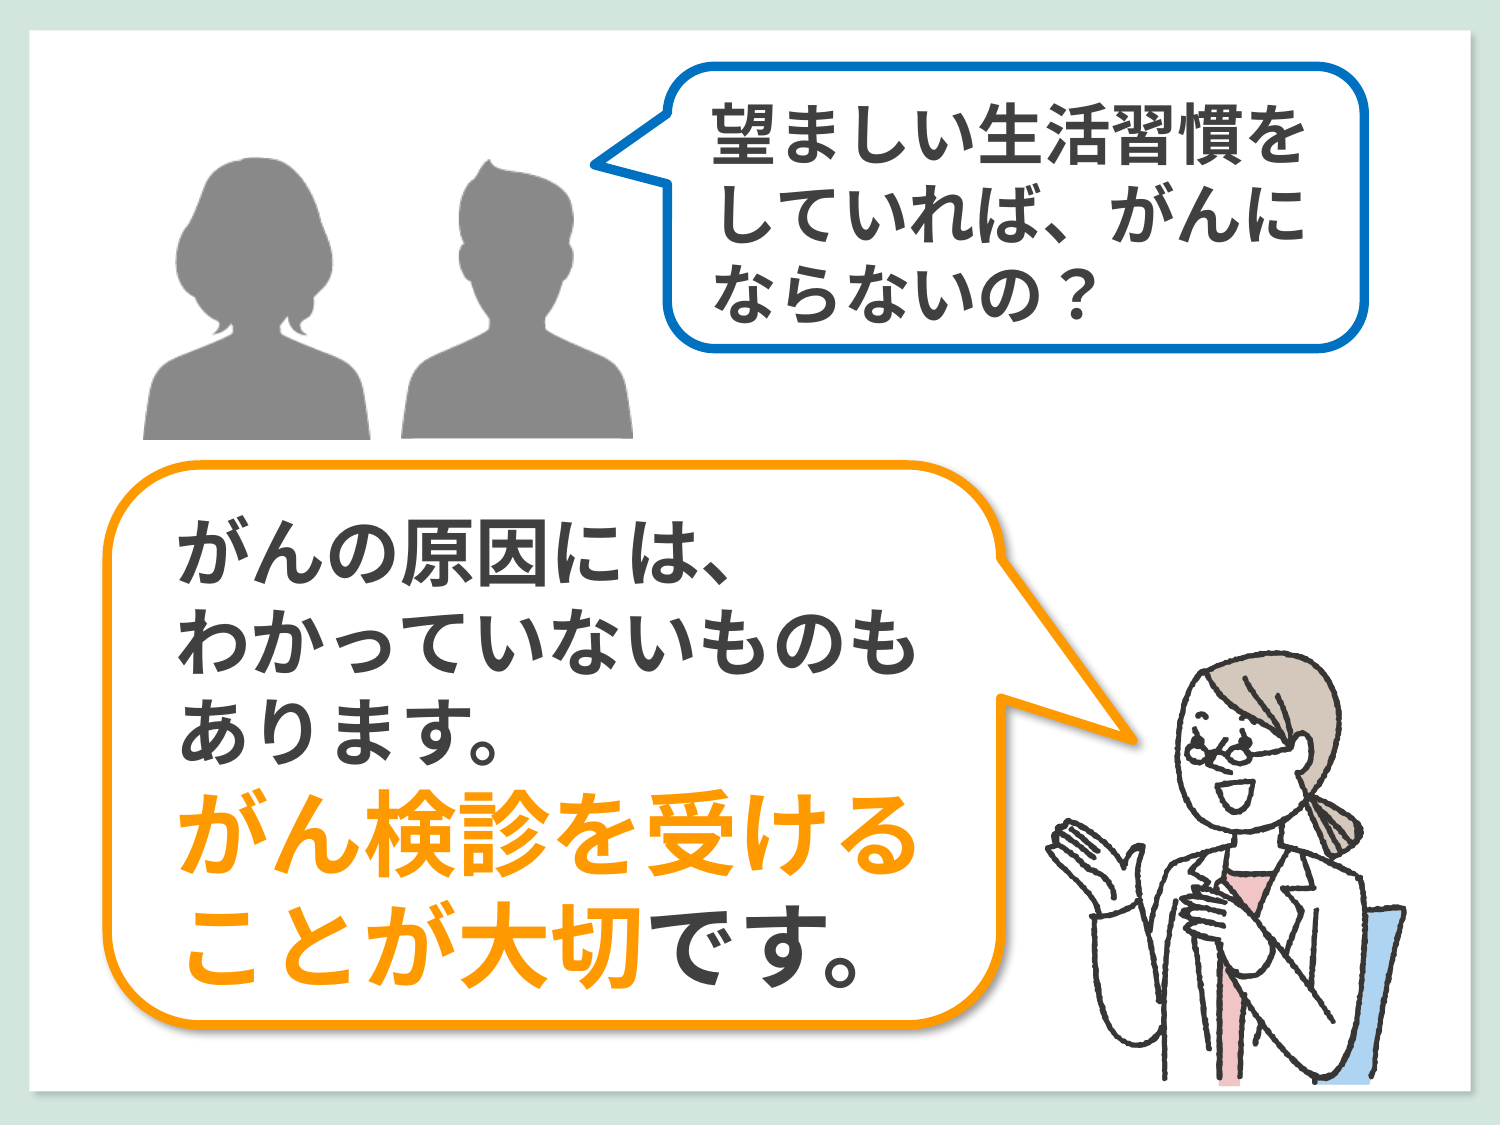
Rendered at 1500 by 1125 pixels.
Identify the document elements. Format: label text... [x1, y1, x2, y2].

picture [1019, 633, 1448, 1101]
text_box がんの原因には、 わかっていないものも あります。 がん検診を受けることが大切です。 [105, 463, 1056, 1027]
text_box 望ましい生活習慣を していれば、がんにならないの？ [604, 65, 1366, 350]
picture [143, 157, 634, 441]
